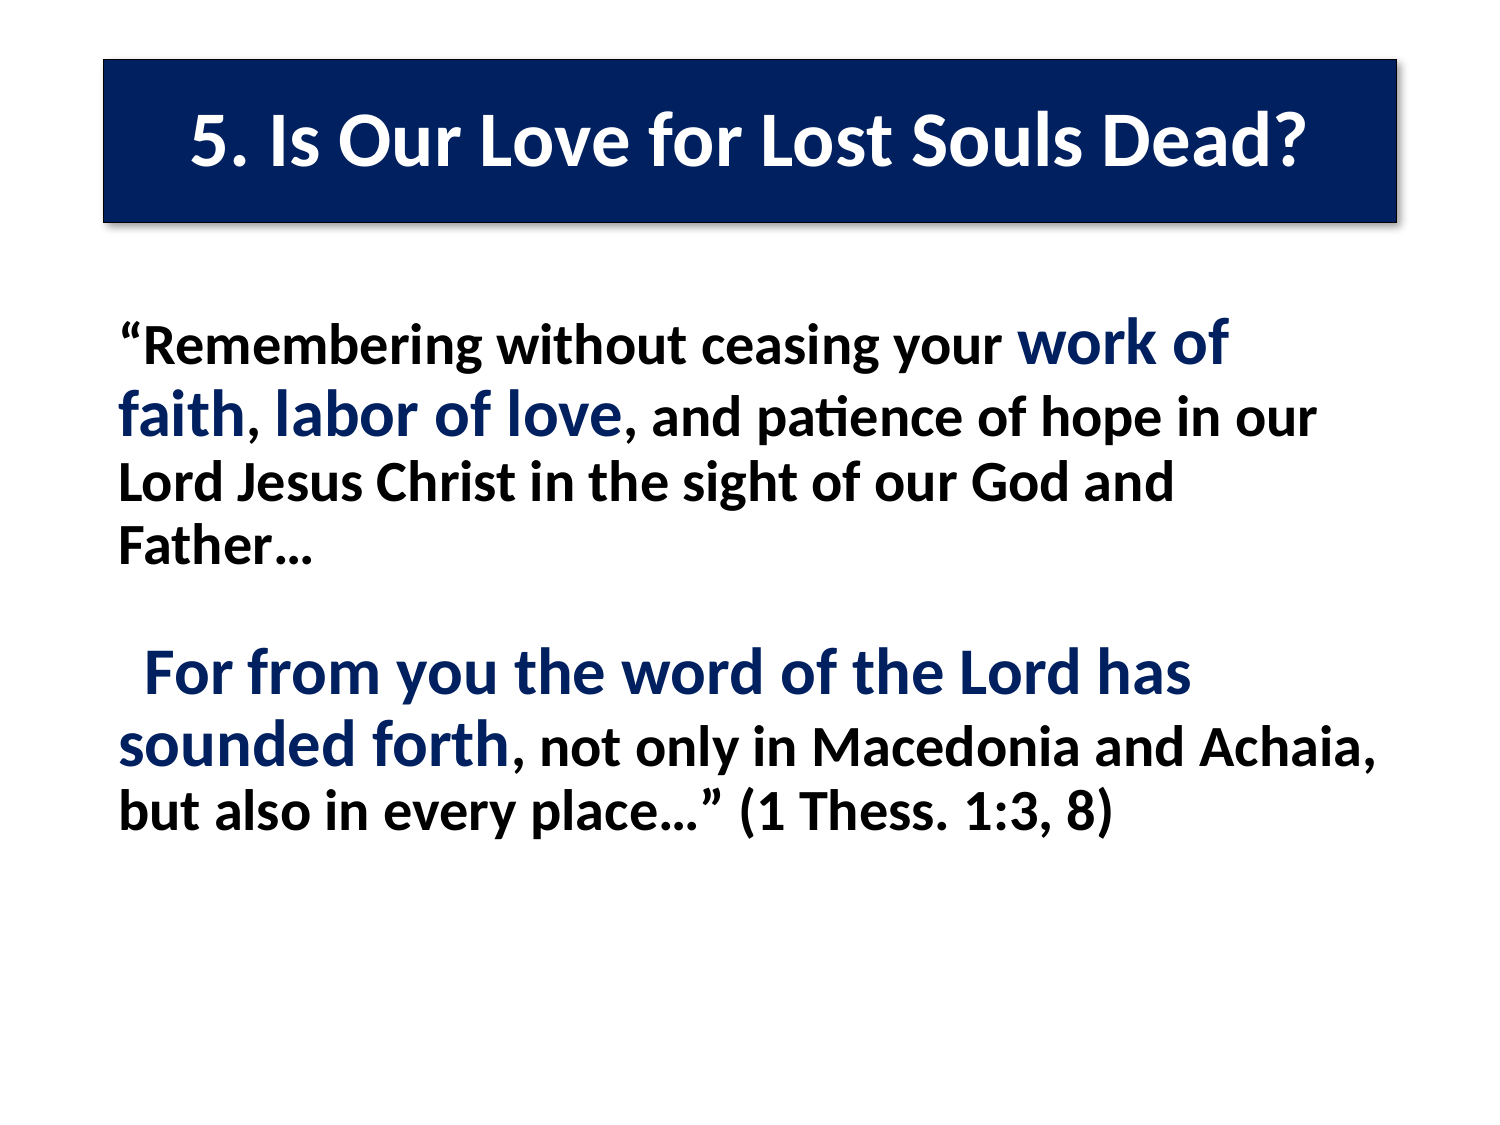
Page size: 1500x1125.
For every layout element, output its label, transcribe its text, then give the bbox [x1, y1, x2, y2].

title 5. Is Our Love for Lost Souls Dead? [103, 59, 1397, 223]
list “Remembering without ceasing your work of faith, labor of love, and patience of hope in our Lord Jesus Christ in the sight of our God and Father… For from you the word of the Lord has sounded forth, not only in Macedonia and Achaia, but also in every place…” (1 Thess. 1:3, 8) [103, 299, 1397, 1014]
